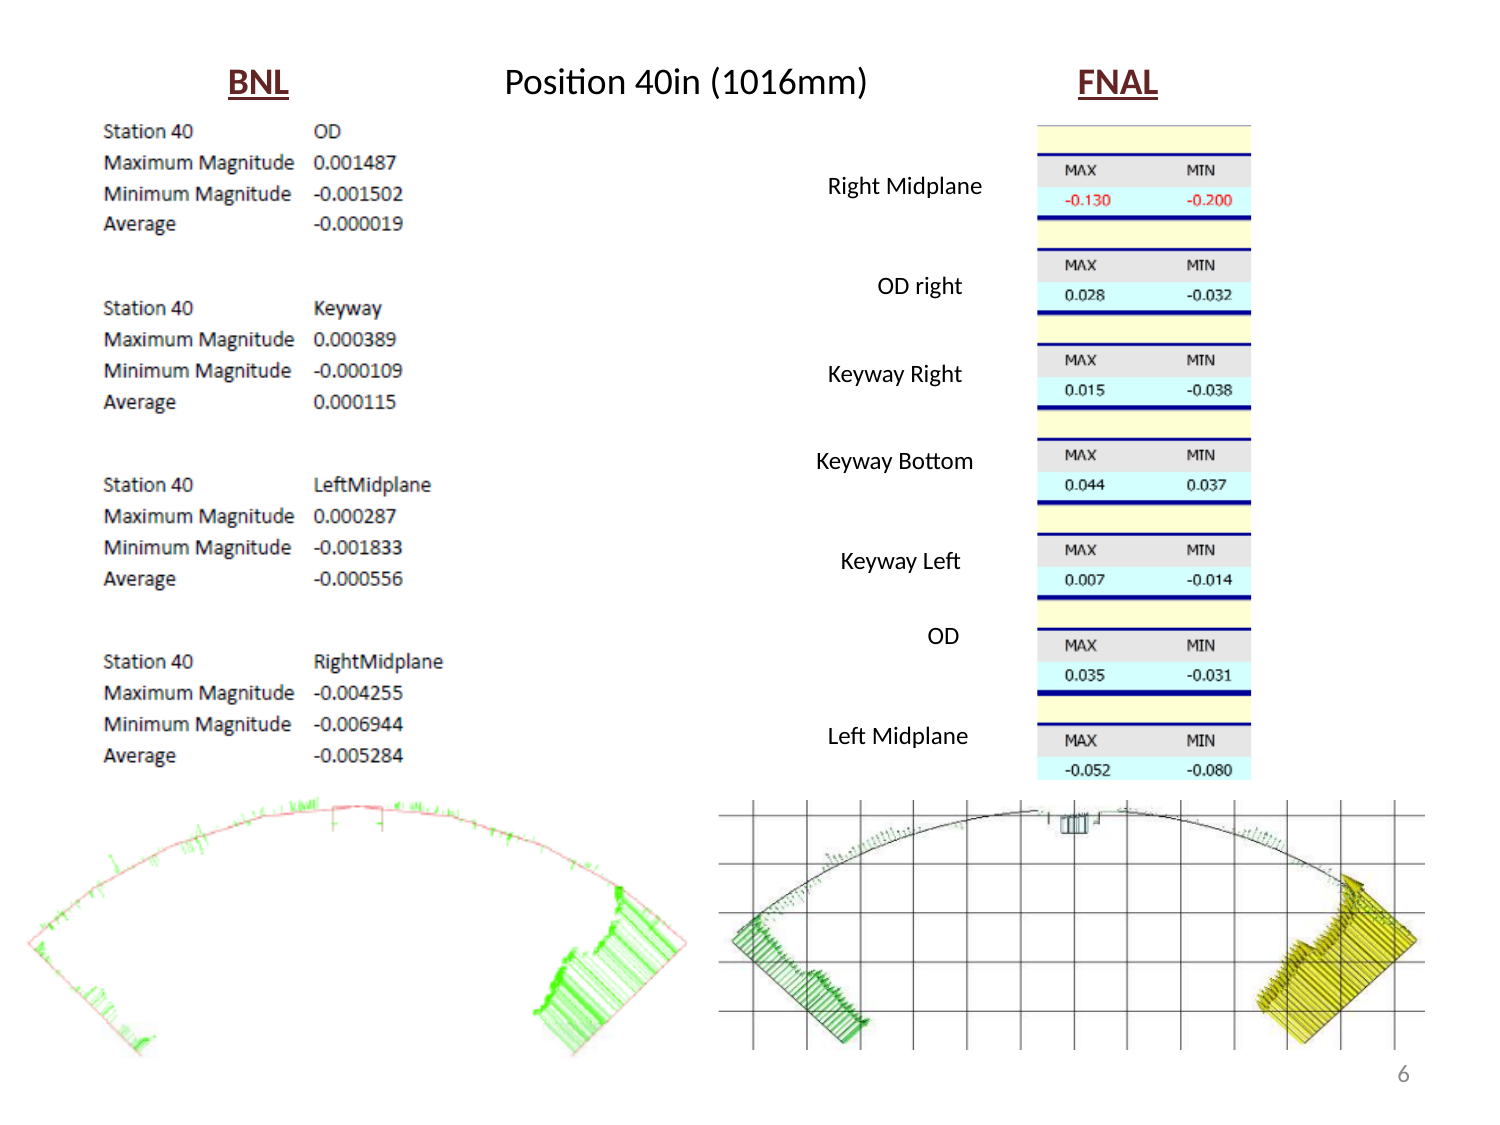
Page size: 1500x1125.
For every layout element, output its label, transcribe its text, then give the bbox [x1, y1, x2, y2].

text_box Position 40in (1016mm) [489, 49, 884, 110]
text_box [799, 162, 999, 759]
text_box BNL [213, 49, 305, 110]
slide_number 6 [1074, 1058, 1425, 1103]
text_box FNAL [1063, 49, 1174, 110]
picture [12, 112, 688, 1085]
picture [1037, 124, 1252, 781]
picture [718, 799, 1426, 1051]
